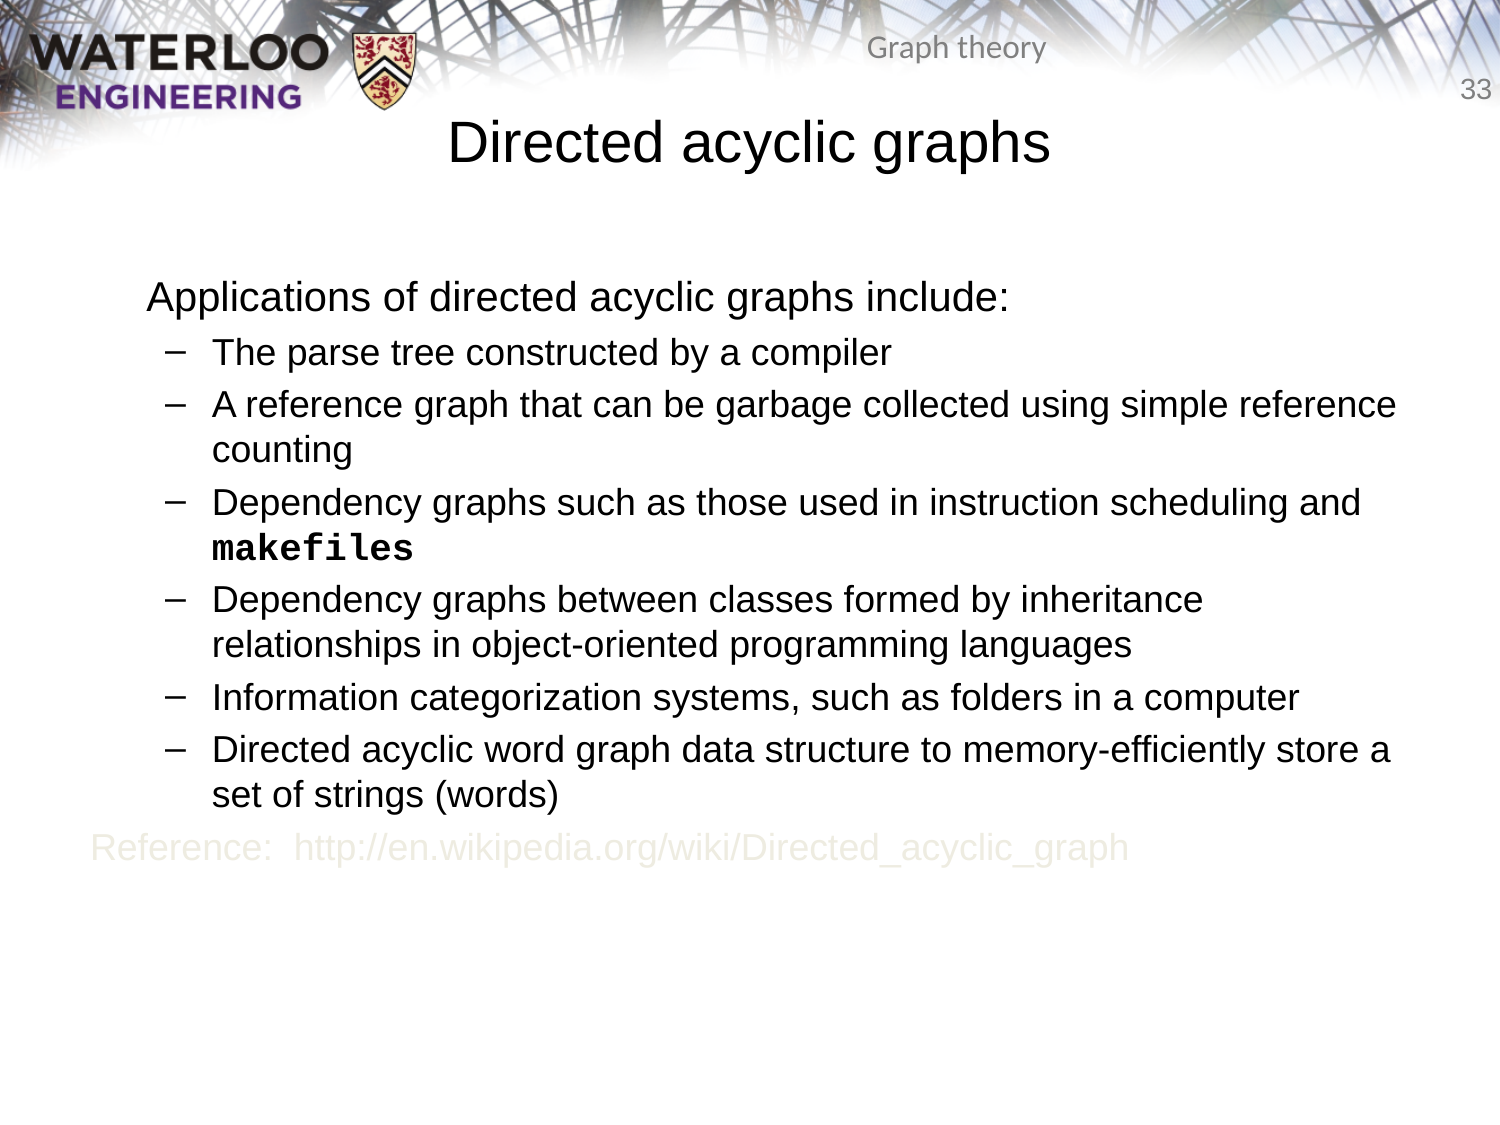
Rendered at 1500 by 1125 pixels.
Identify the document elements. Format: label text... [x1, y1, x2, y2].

title Directed acyclic graphs [74, 44, 1426, 233]
picture [0, 0, 1500, 1125]
list Applications of directed acyclic graphs include: The parse tree constructed by a compiler A reference graph that can be garbage collected using simple reference counting Dependency graphs such as those used in instruction scheduling and makefiles Dependency graphs between classes formed by inheritance relationships in object-oriented programming languages Information categorization systems, such as folders in a computer Directed acyclic word graph data structure to memory-efficiently store a set of strings (words) Reference: http://en.wikipedia.org/wiki/Directed_acyclic_graph [74, 262, 1426, 1006]
